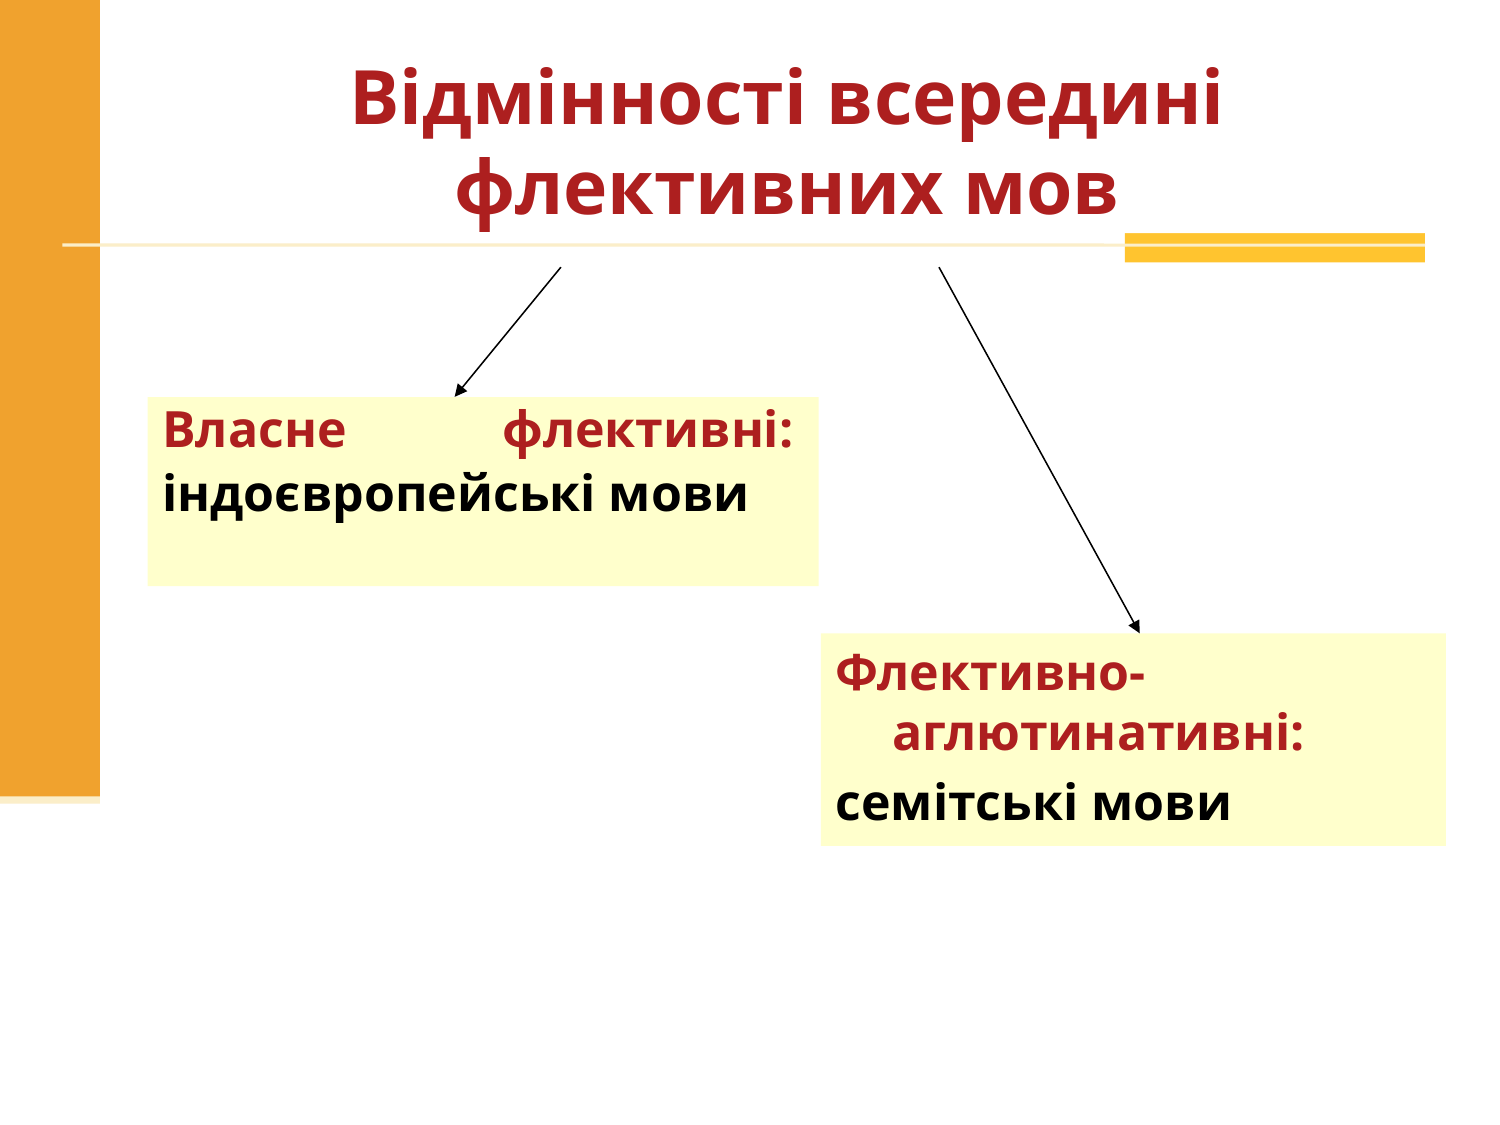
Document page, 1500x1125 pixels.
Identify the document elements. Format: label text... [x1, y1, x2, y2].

text_box [938, 267, 1140, 634]
list Власне флективні: індоєвропейські мови [147, 397, 819, 587]
title Відмінності всередині флективних мов [150, 45, 1425, 234]
text_box [454, 267, 561, 397]
list Флективно-аглютинативні: семітські мови [820, 633, 1446, 846]
